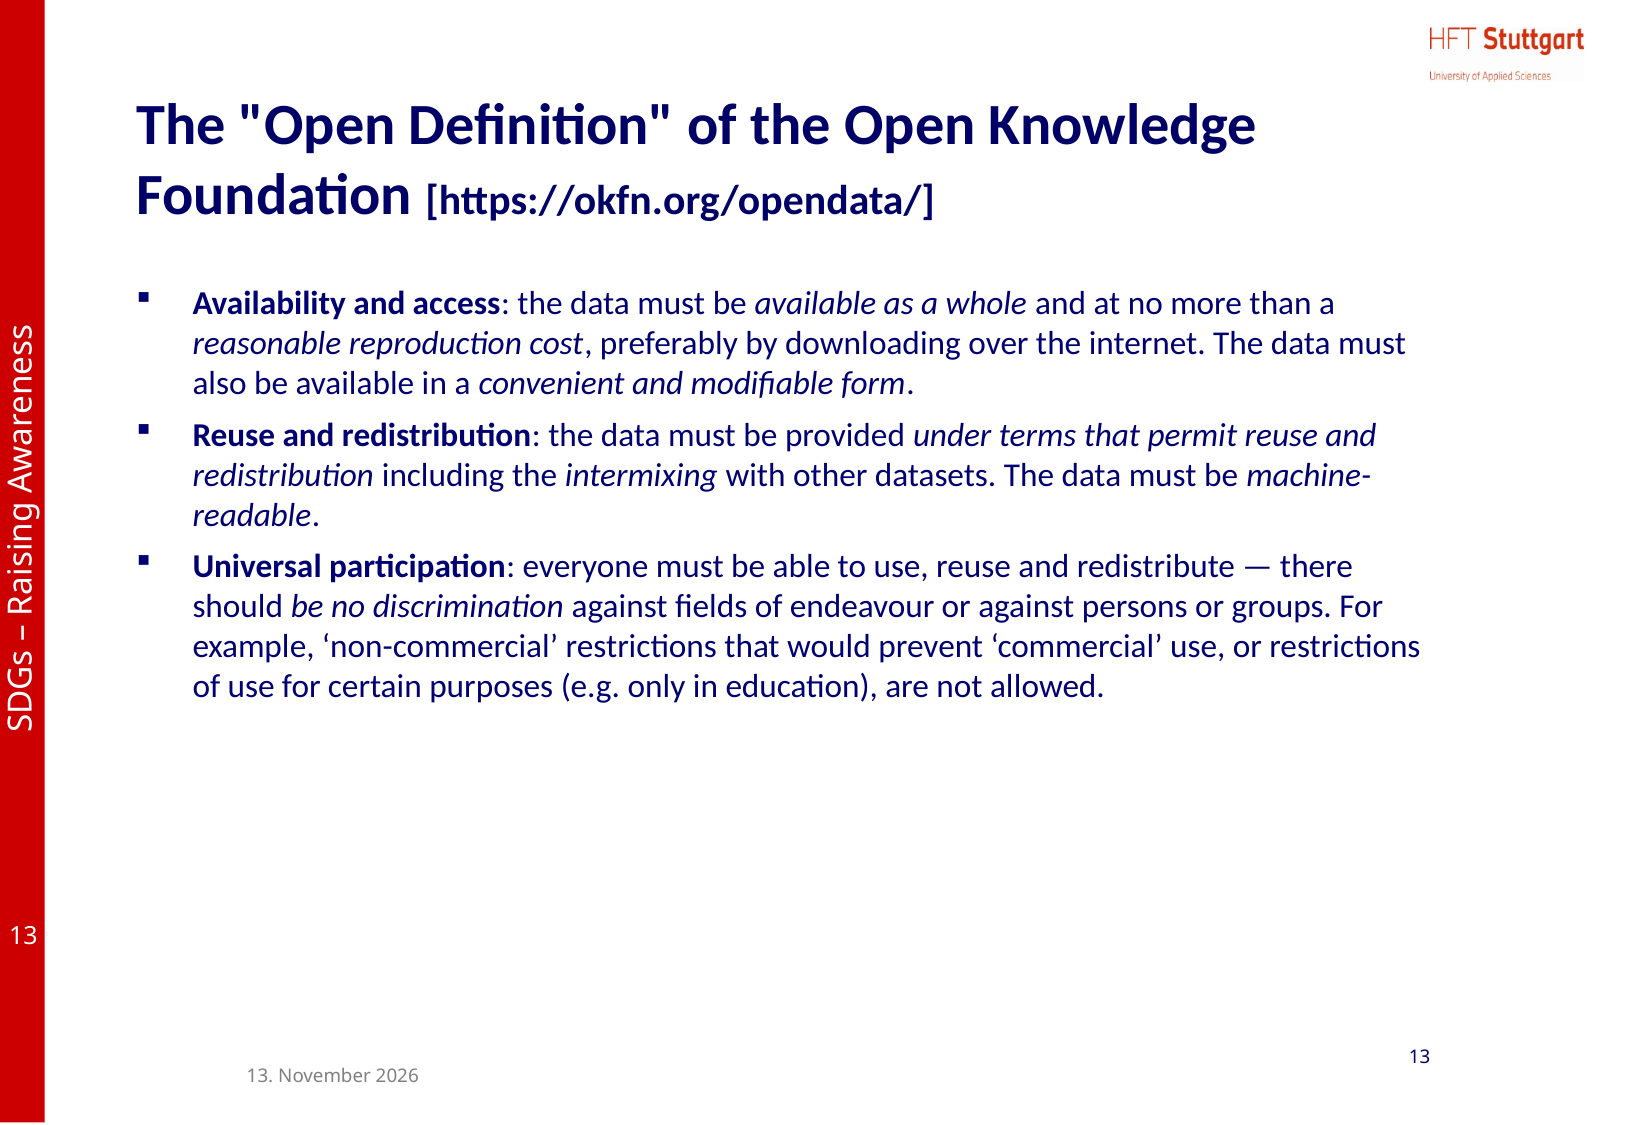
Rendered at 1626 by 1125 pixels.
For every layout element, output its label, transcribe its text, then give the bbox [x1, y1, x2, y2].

slide_number 13 [1124, 1037, 1451, 1100]
title The "Open Definition" of the Open Knowledge Foundation [https://okfn.org/opendata/] [121, 99, 1451, 213]
picture [1430, 27, 1584, 82]
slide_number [57, 1056, 434, 1094]
list Availability and access: the data must be available as a whole and at no more than a reasonable reproduction cost, preferably by downloading over the internet. The data must also be available in a convenient and modifiable form. Reuse and redistribution: the data must be provided under terms that permit reuse and redistribution including the intermixing with other datasets. The data must be machine-readable. Universal participation: everyone must be able to use, reuse and redistribute — there should be no discrimination against fields of endeavour or against persons or groups. For example, ‘non-commercial’ restrictions that would prevent ‘commercial’ use, or restrictions of use for certain purposes (e.g. only in education), are not allowed. [121, 274, 1451, 1013]
